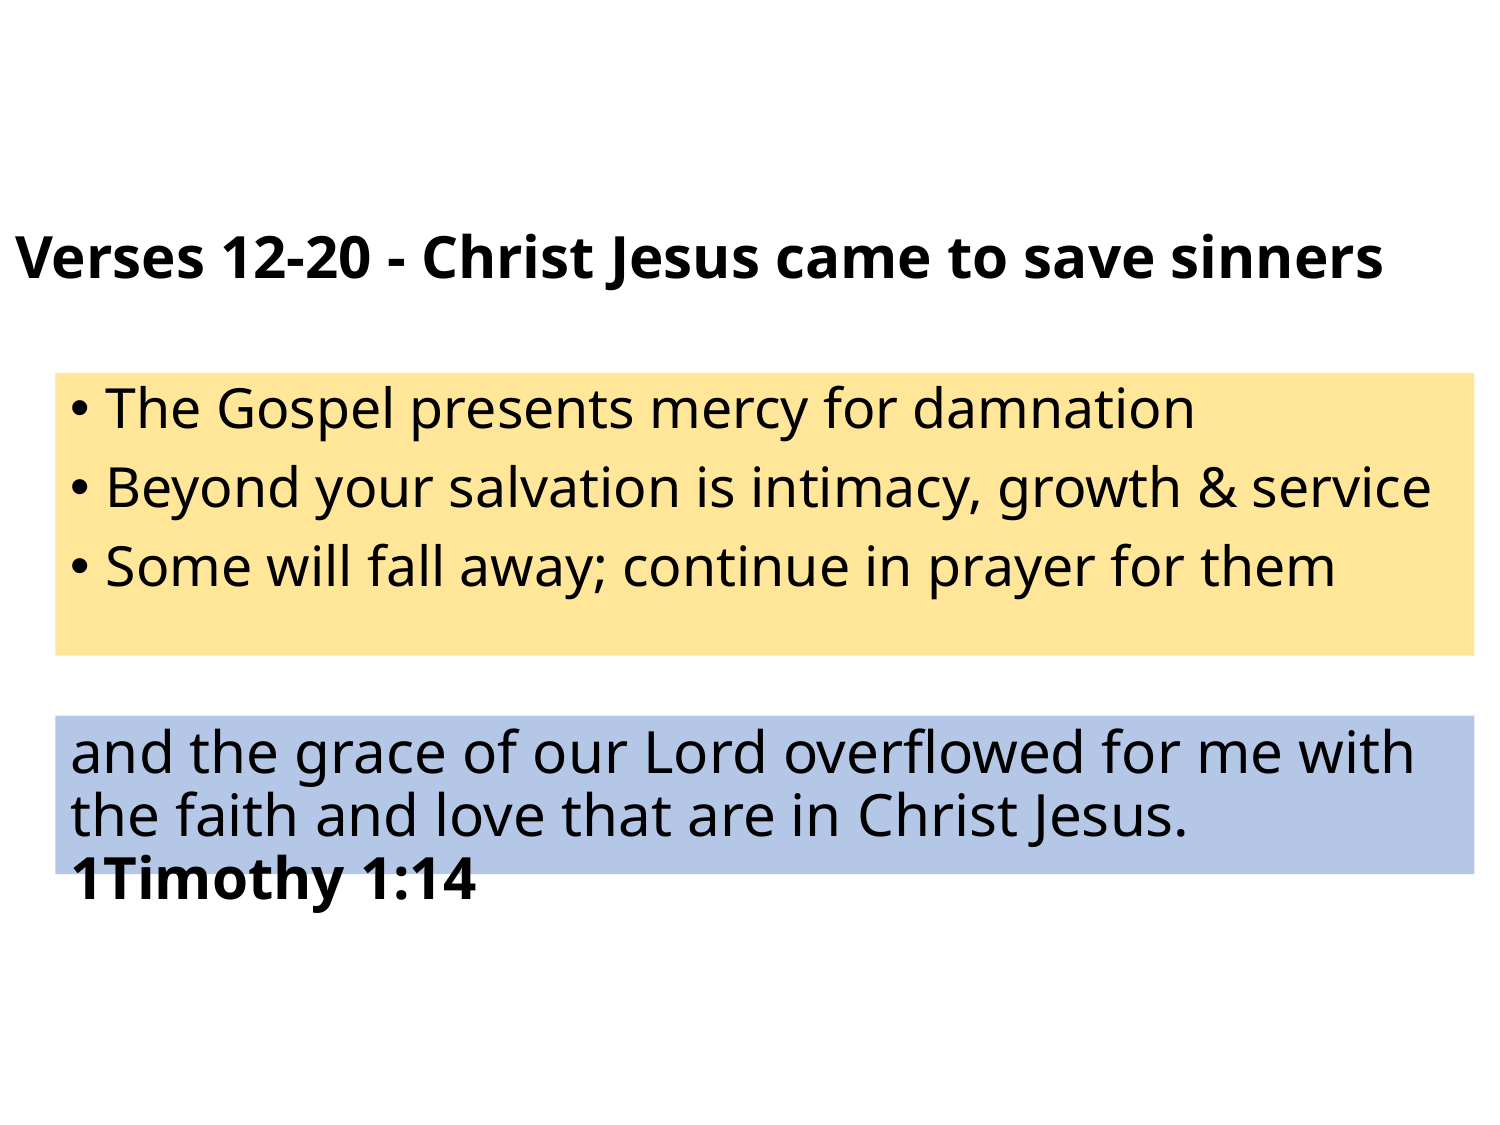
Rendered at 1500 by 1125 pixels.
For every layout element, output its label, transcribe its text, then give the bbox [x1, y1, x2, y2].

text_box Verses 12-20 - Christ Jesus came to save sinners [0, 220, 1419, 313]
text_box The Gospel presents mercy for damnation Beyond your salvation is intimacy, growth & service Some will fall away; continue in prayer for them [55, 372, 1475, 656]
text_box and the grace of our Lord overflowed for me with the faith and love that are in Christ Jesus. 1Timothy 1:14 [55, 715, 1475, 875]
